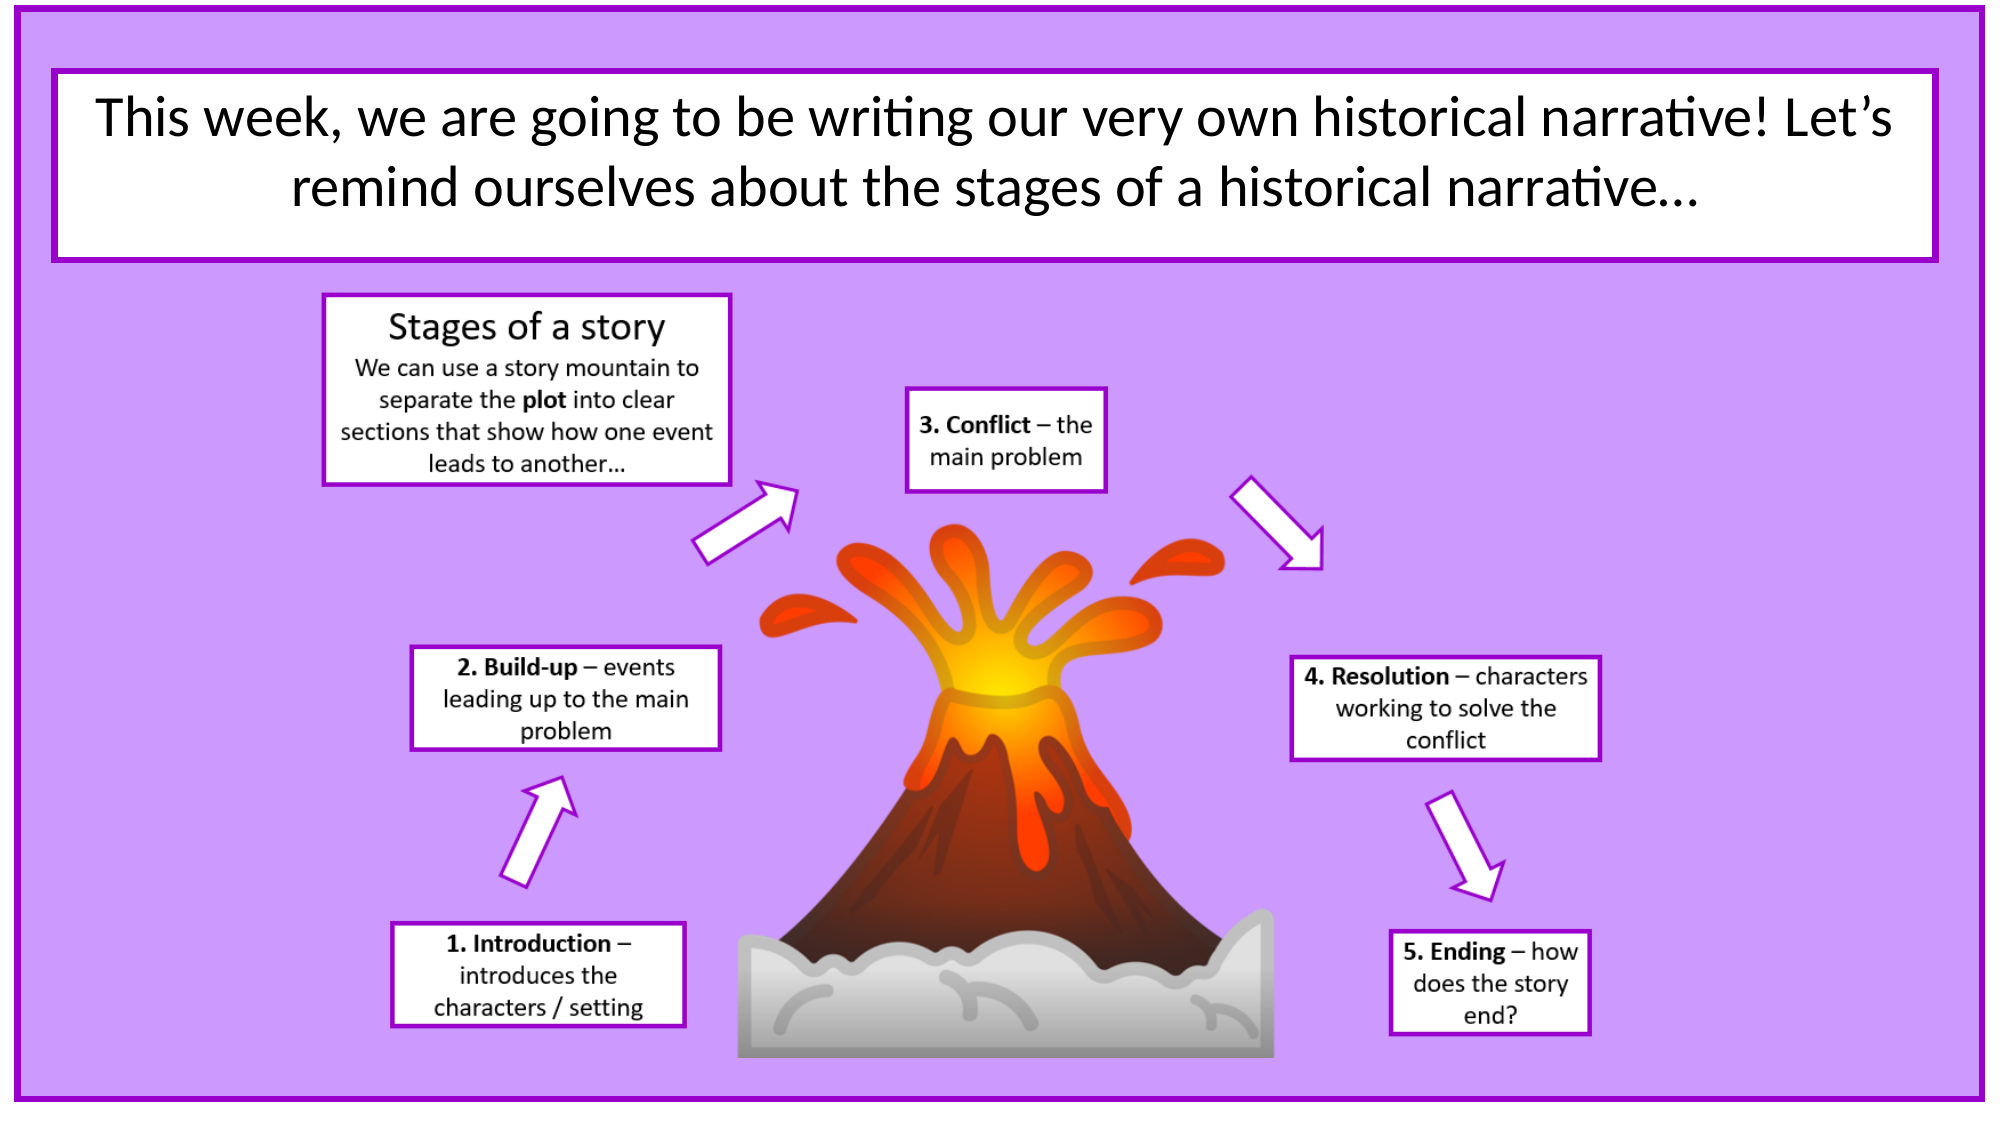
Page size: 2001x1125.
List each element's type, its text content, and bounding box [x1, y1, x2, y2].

text_box [16, 7, 1983, 1100]
picture [316, 288, 1674, 1058]
text_box This week, we are going to be writing our very own historical narrative! Let’s remind ourselves about the stages of a historical narrative… [53, 70, 1937, 261]
